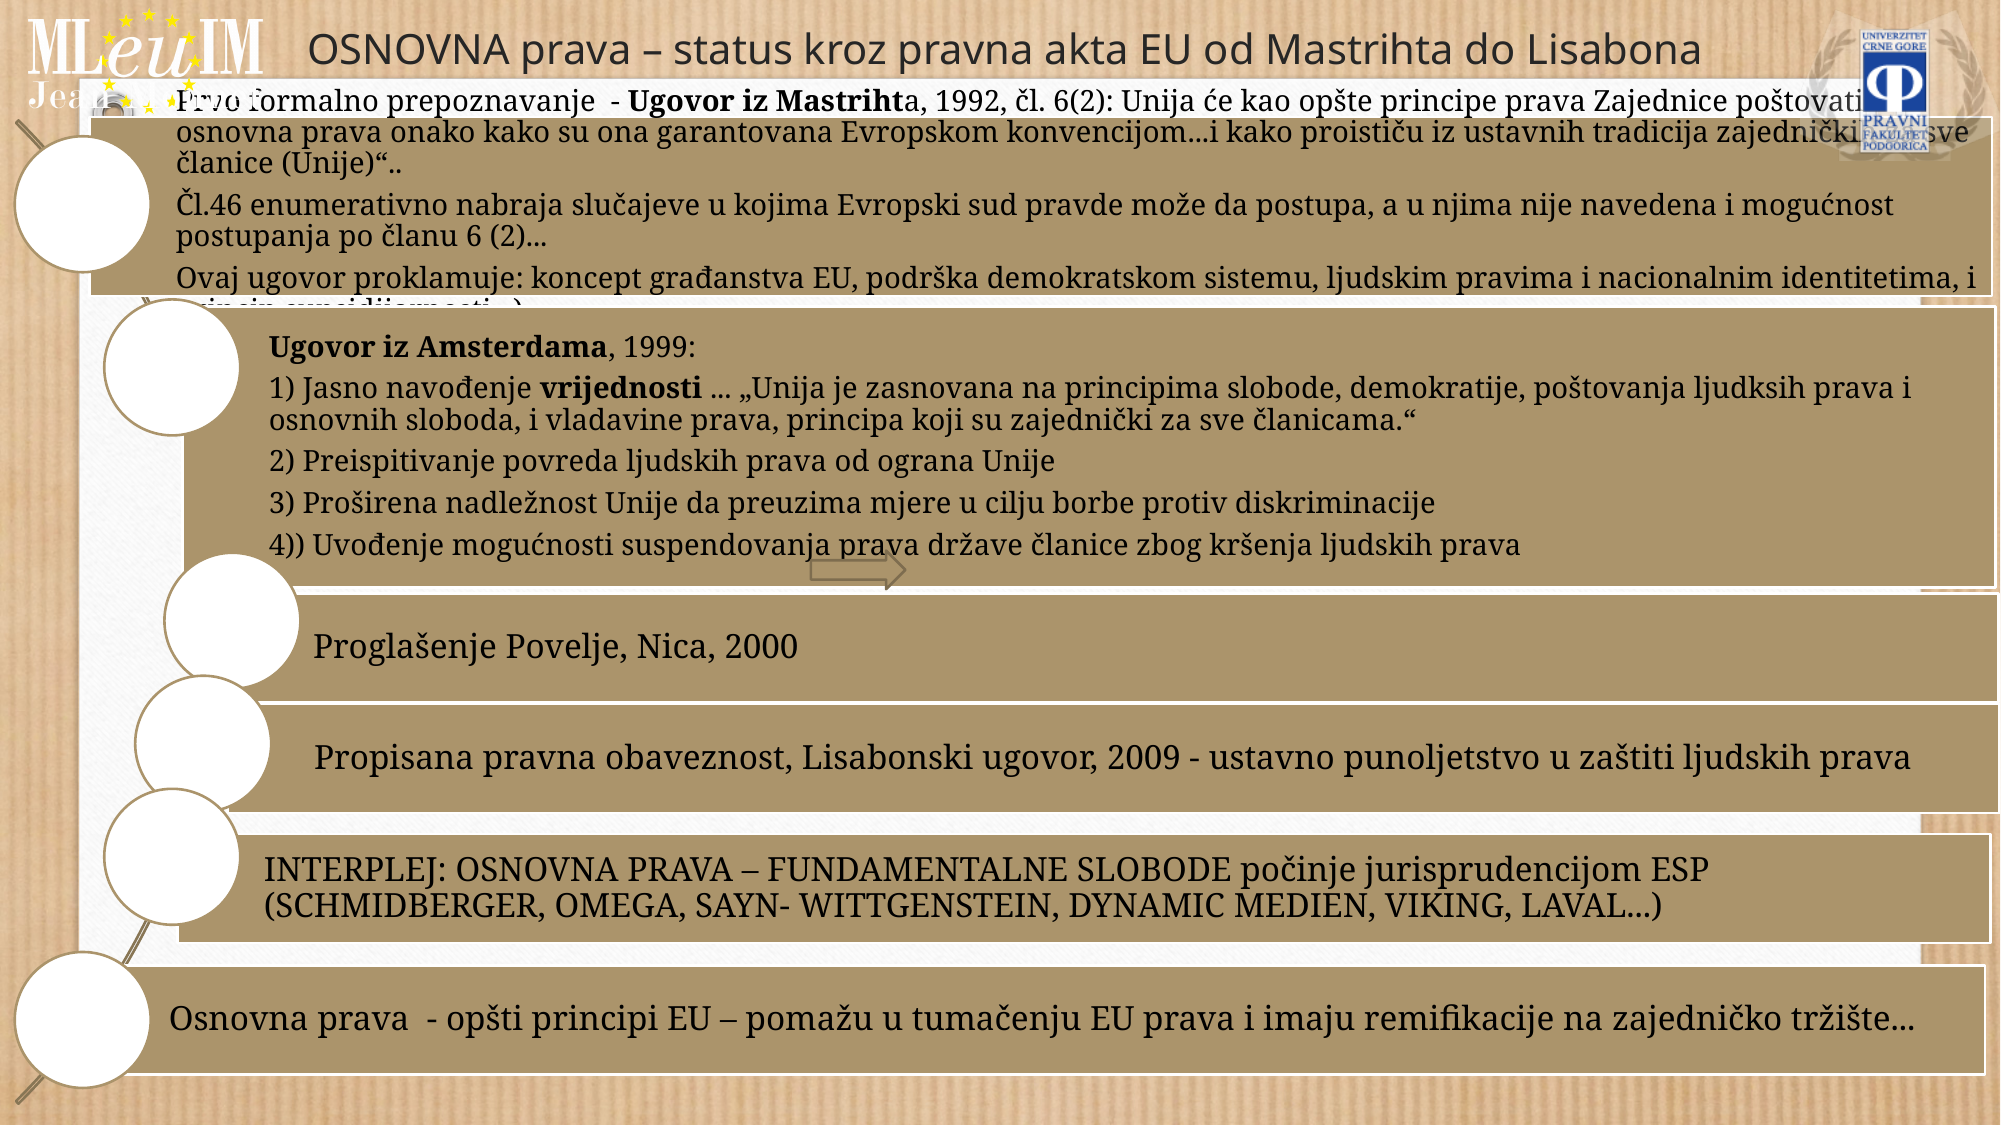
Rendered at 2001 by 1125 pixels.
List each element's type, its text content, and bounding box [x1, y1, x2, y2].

picture [0, 0, 2001, 1125]
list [0, 93, 2000, 1125]
title OSNOVNA prava – status kroz pravna akta EU od Mastrihta do Lisabona [270, 6, 1799, 82]
